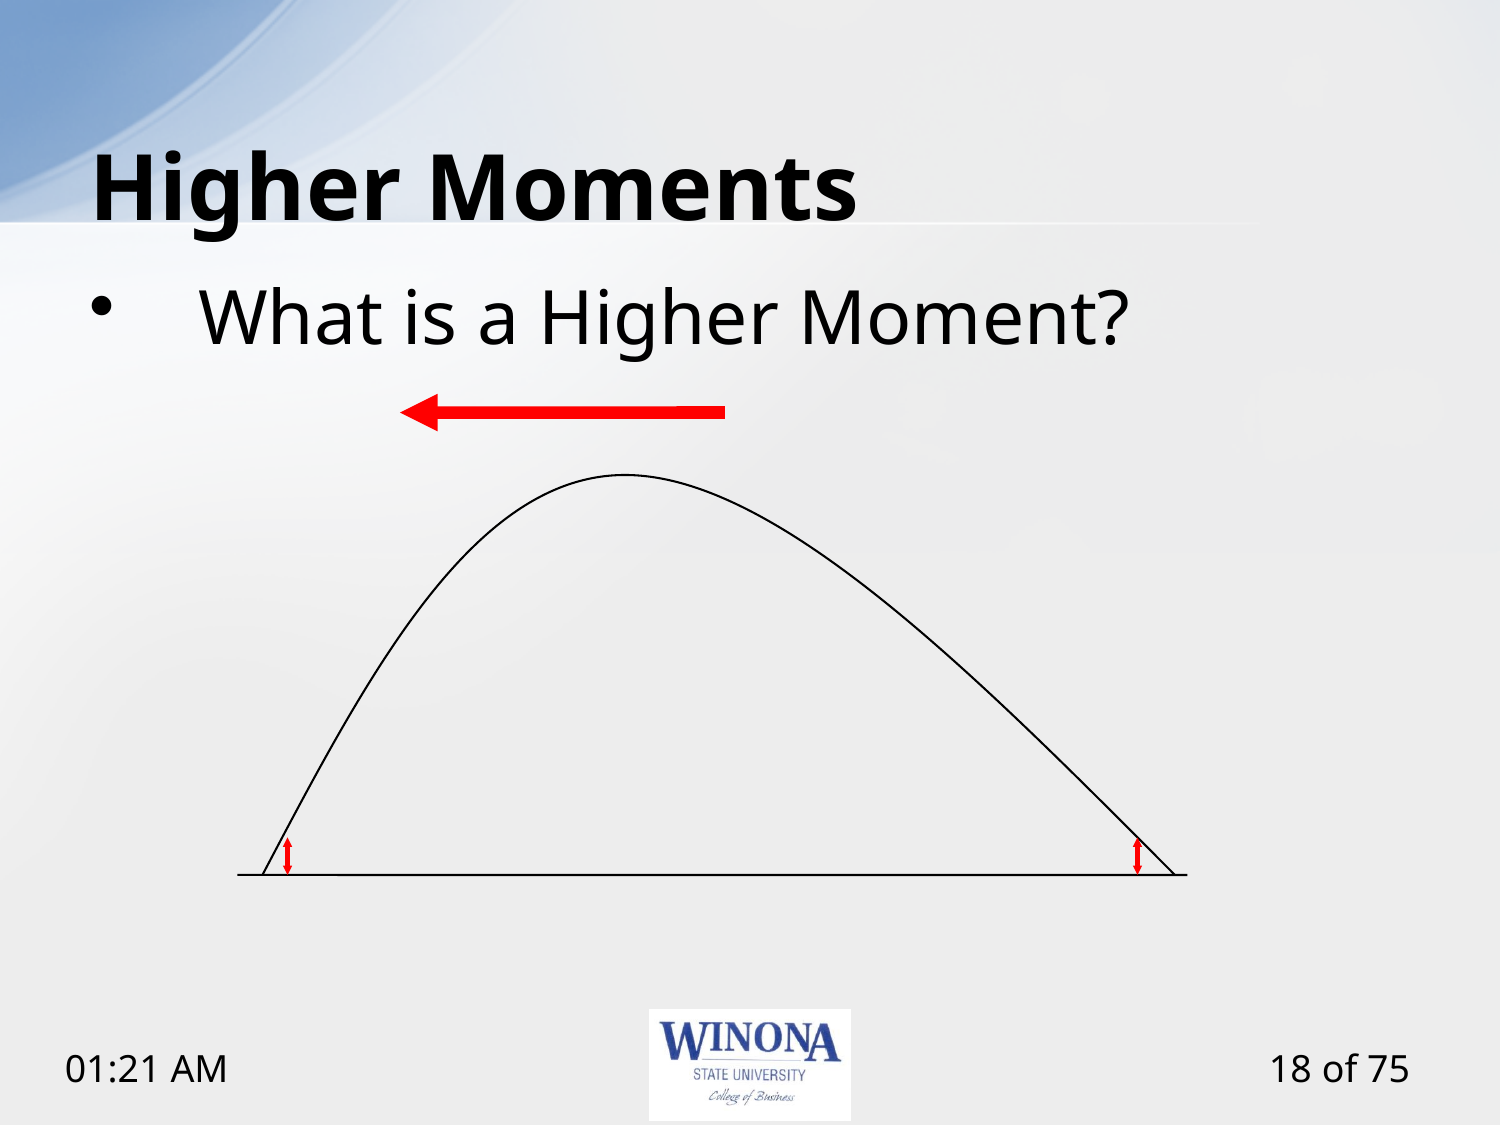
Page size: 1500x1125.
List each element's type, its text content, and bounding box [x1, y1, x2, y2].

list What is a Higher Moment? [75, 262, 1425, 1005]
text_box [283, 837, 292, 875]
text_box [399, 406, 725, 419]
picture [0, 0, 1500, 1125]
title Higher Moments [75, 58, 1425, 247]
text_box [1133, 837, 1142, 875]
text_box [262, 474, 1175, 875]
